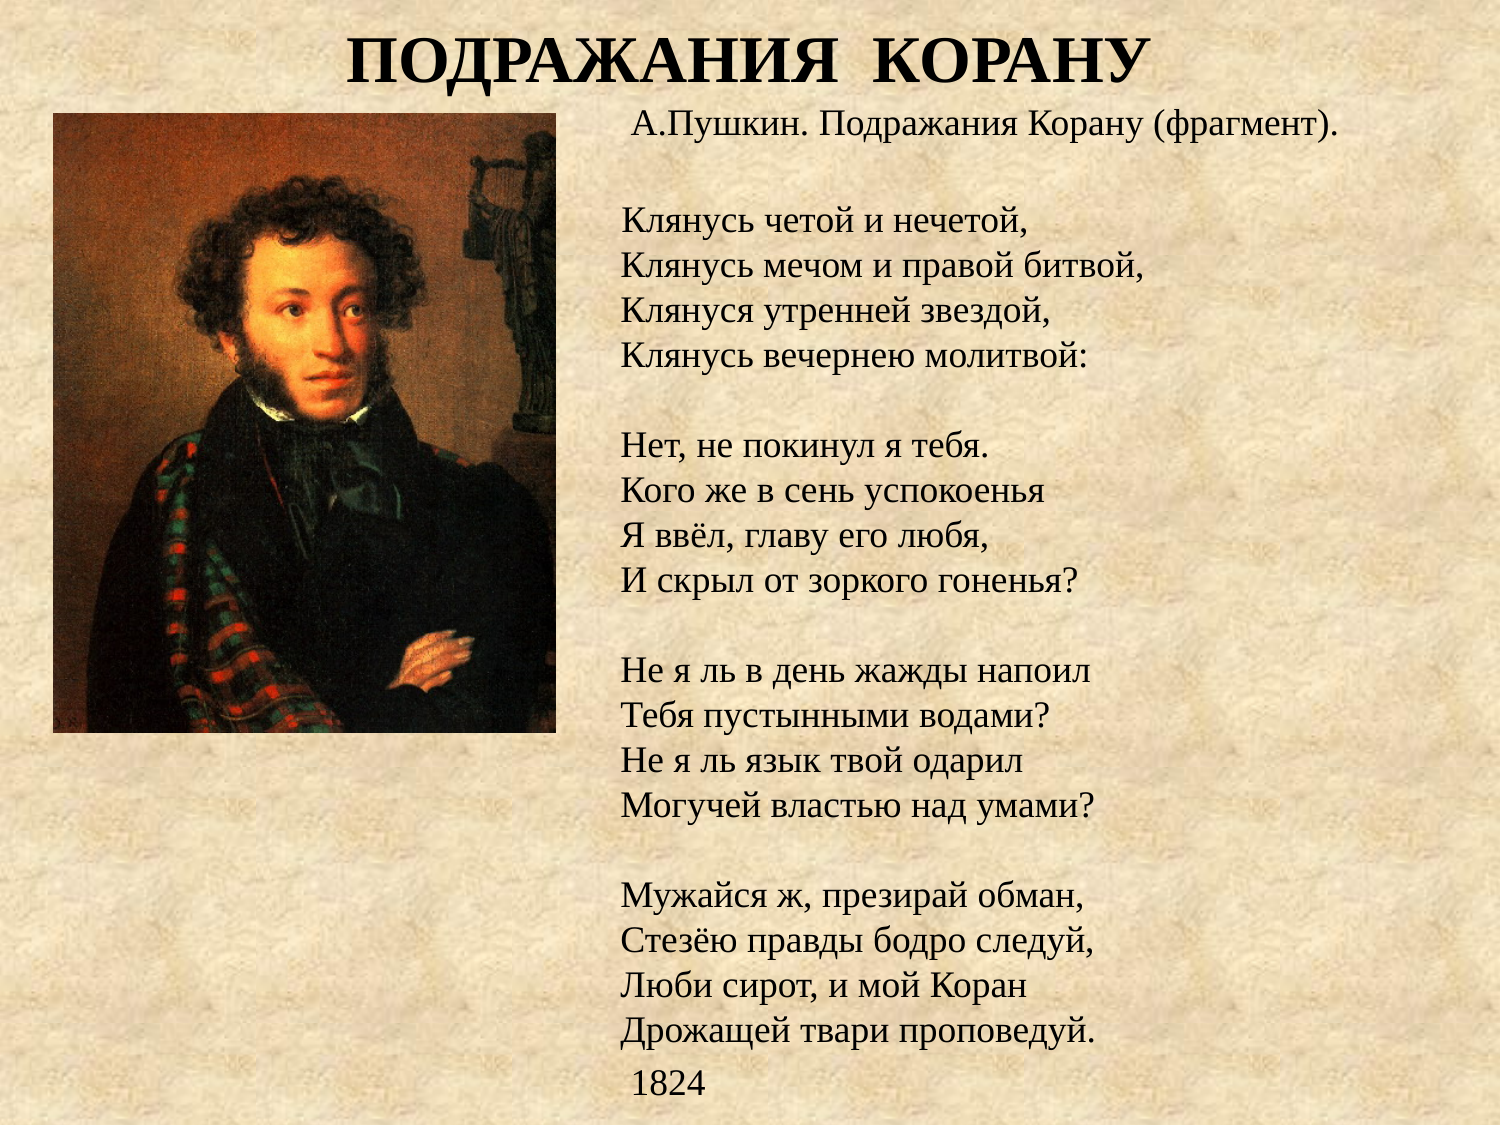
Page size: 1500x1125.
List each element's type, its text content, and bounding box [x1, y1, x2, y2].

title ПОДРАЖАНИЯ КОРАНУ [75, 42, 1425, 112]
list А.Пушкин. Подражания Корану (фрагмент). Клянусь четой и нечетой, Клянусь мечом и правой битвой, Клянуся утренней звездой, Клянусь вечернею молитвой: Нет, не покинул я тебя. Кого же в сень успокоенья Я ввёл, главу его любя, И скрыл от зоркого гоненья? Не я ль в день жажды напоил Тебя пустынными водами? Не я ль язык твой одарил Могучей властью над умами? Мужайся ж, презирай обман, Стезёю правды бодро следуй, Люби сирот, и мой Коран Дрожащей твари проповедуй. 1824 [549, 90, 1425, 1005]
picture [0, 0, 1500, 1125]
